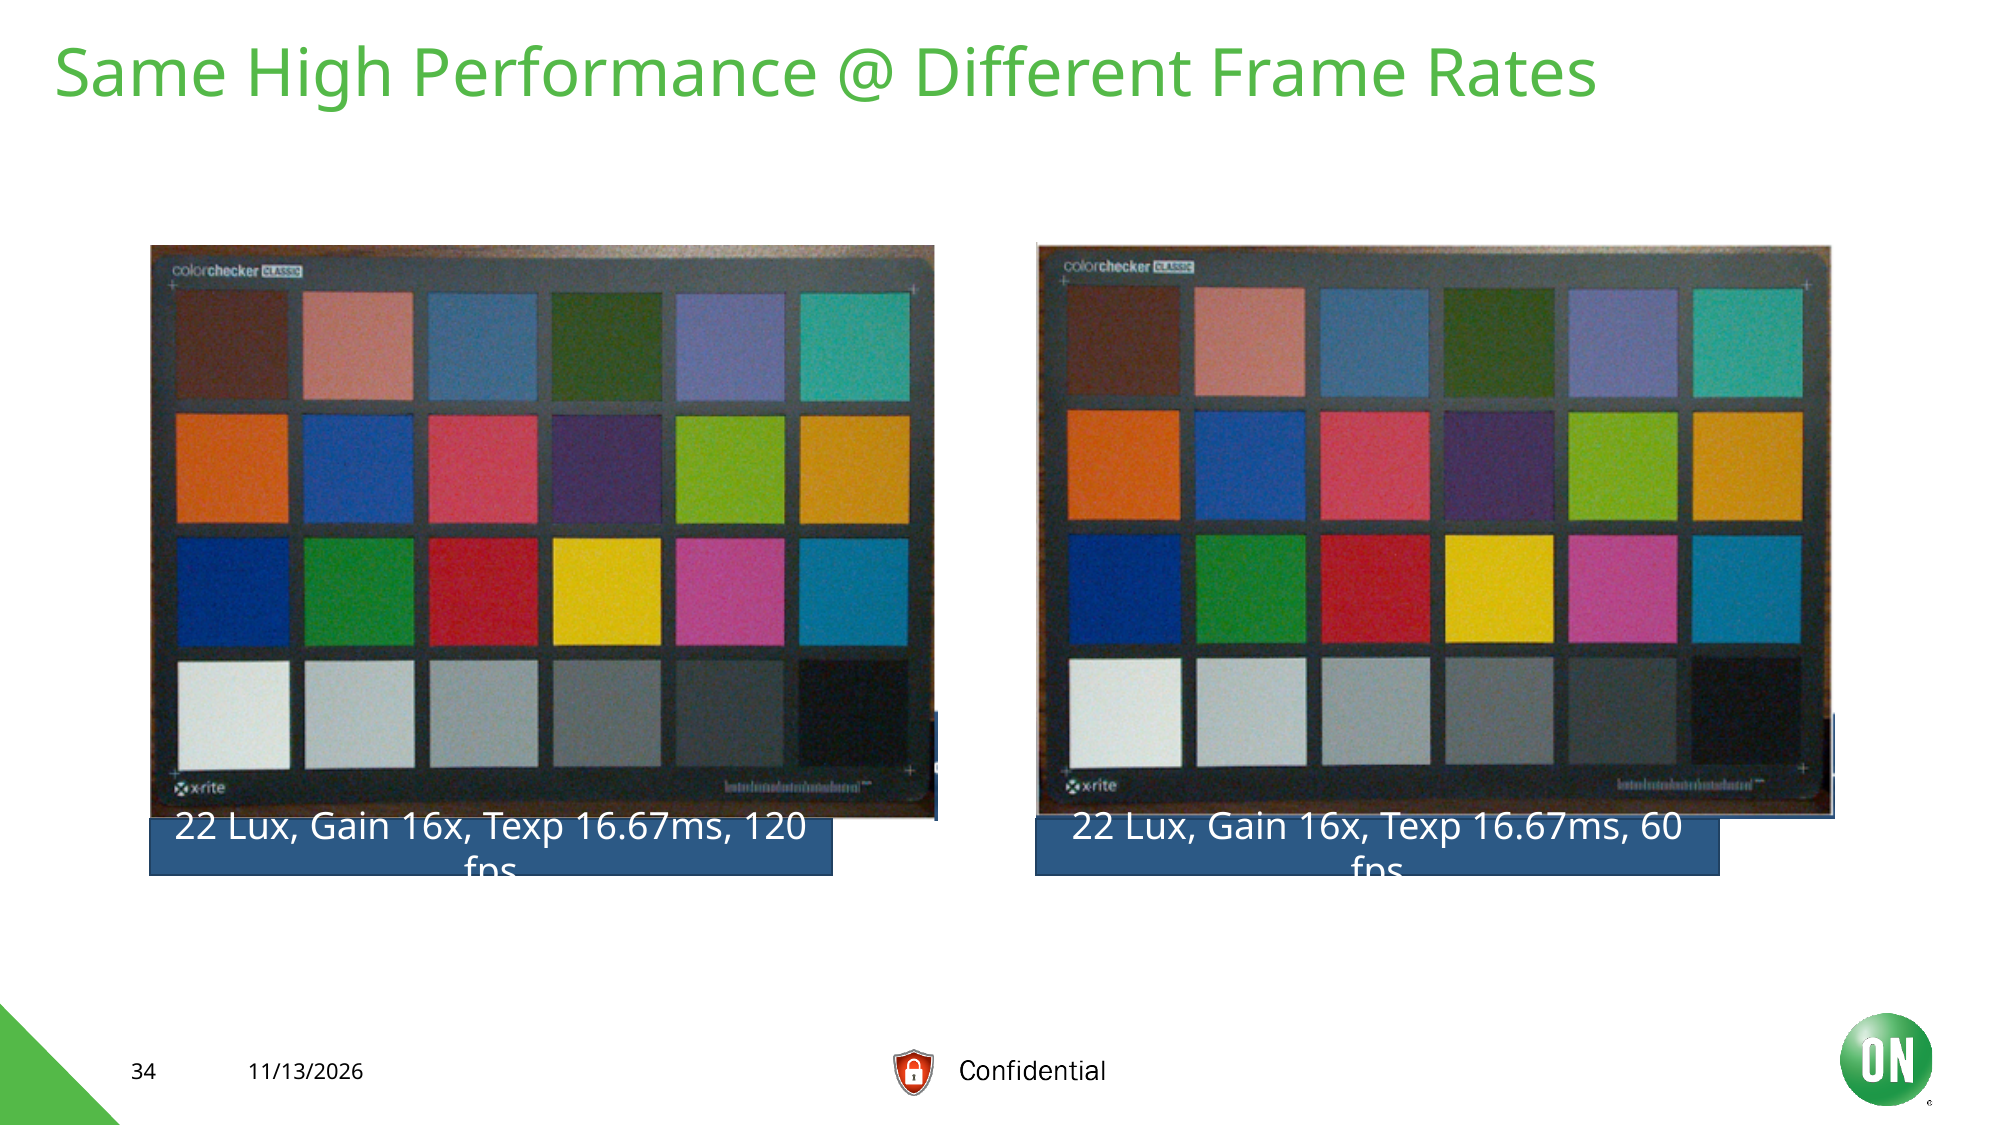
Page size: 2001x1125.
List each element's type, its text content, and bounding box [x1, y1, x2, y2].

text_box 22 Lux, Gain 16x, Texp 16.67ms, 120 fps [149, 821, 833, 876]
picture [1840, 1013, 1933, 1106]
picture [958, 1055, 1107, 1090]
title Same High Performance @ Different Frame Rates [39, 0, 1882, 150]
picture [893, 1049, 934, 1096]
picture [1036, 242, 1835, 819]
text_box 22 Lux, Gain 16x, Texp 16.67ms, 60 fps [1035, 818, 1720, 876]
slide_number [232, 1042, 683, 1103]
slide_number 34 [62, 1042, 171, 1103]
picture [149, 245, 938, 821]
